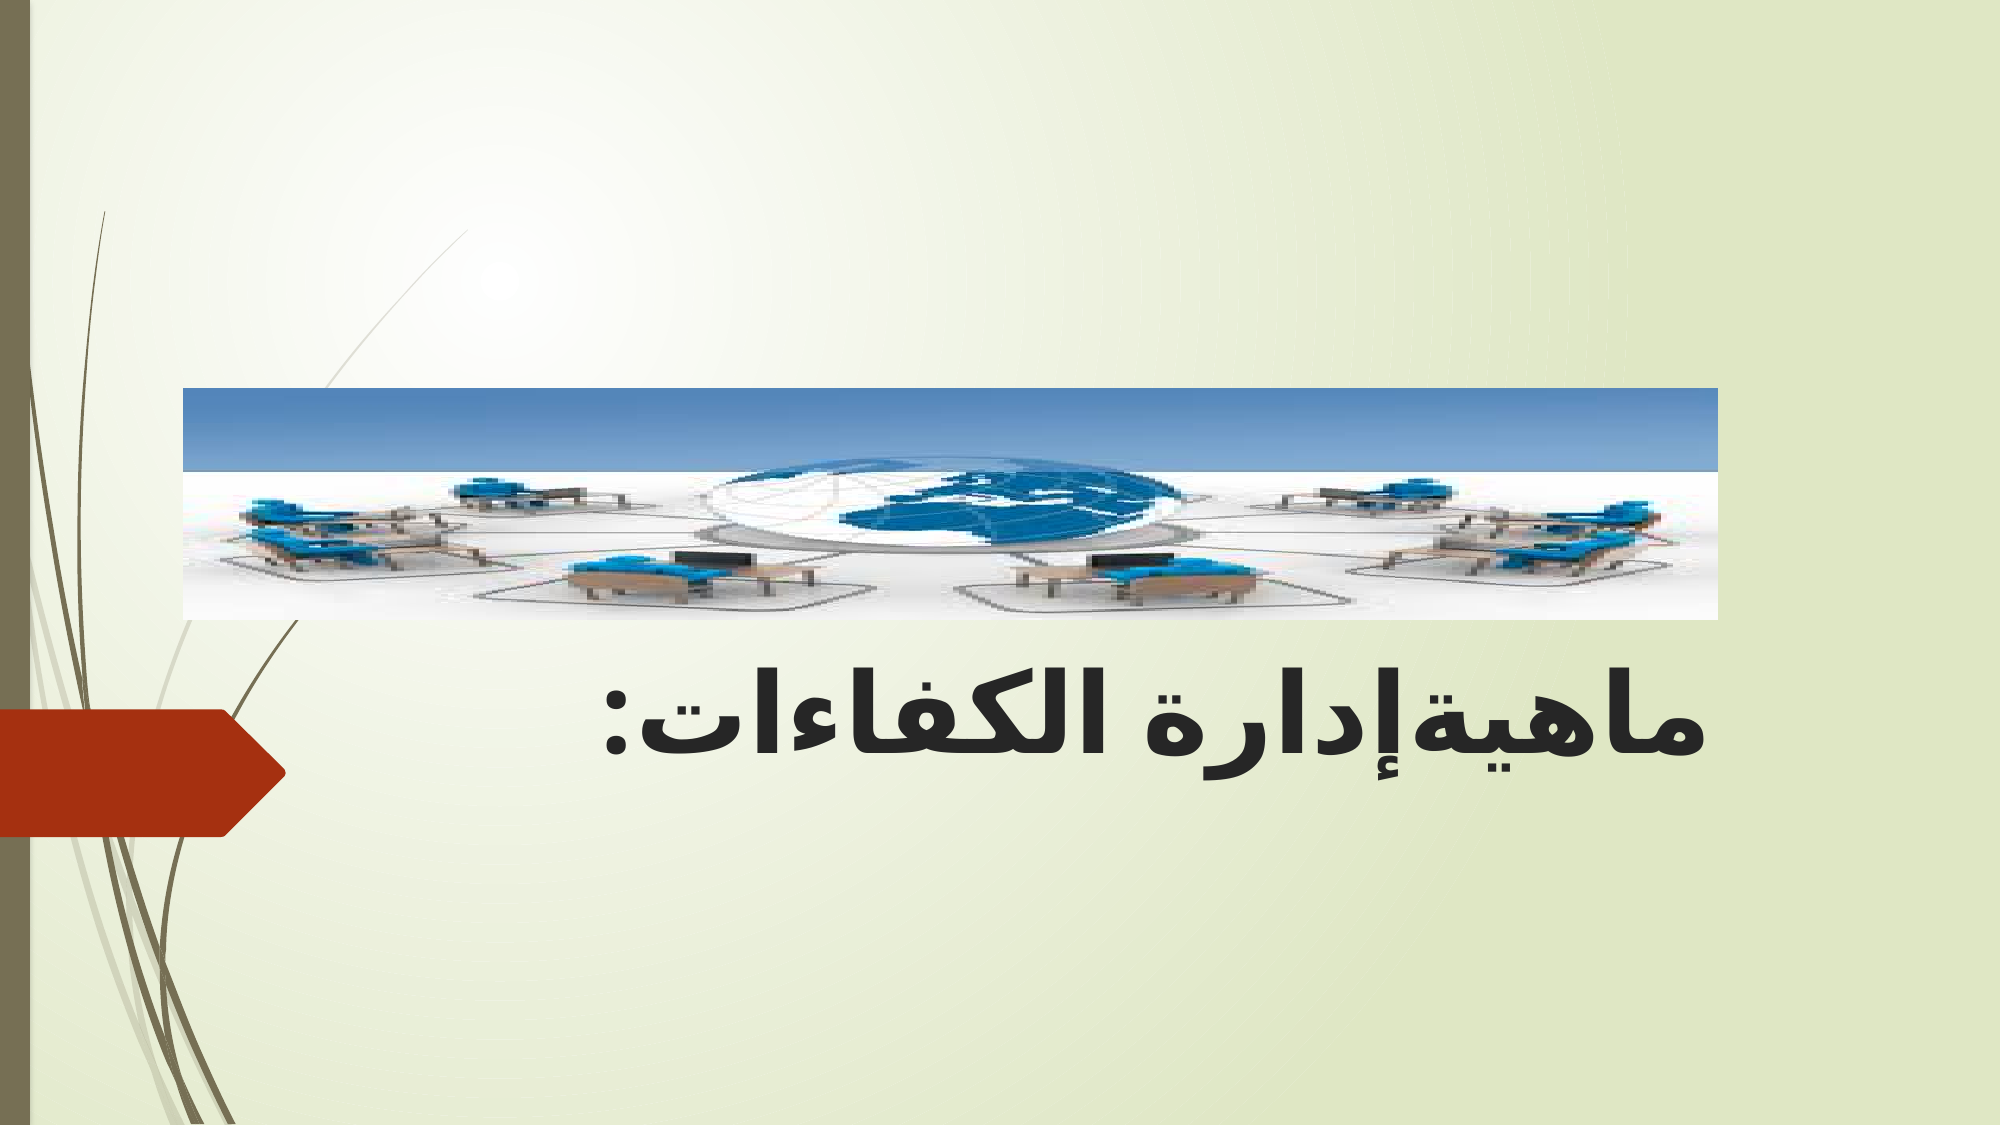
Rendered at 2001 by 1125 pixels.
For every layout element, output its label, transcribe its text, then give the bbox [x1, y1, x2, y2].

title ماهيةإدارة الكفاءات: [424, 412, 1888, 784]
picture [183, 388, 1718, 621]
